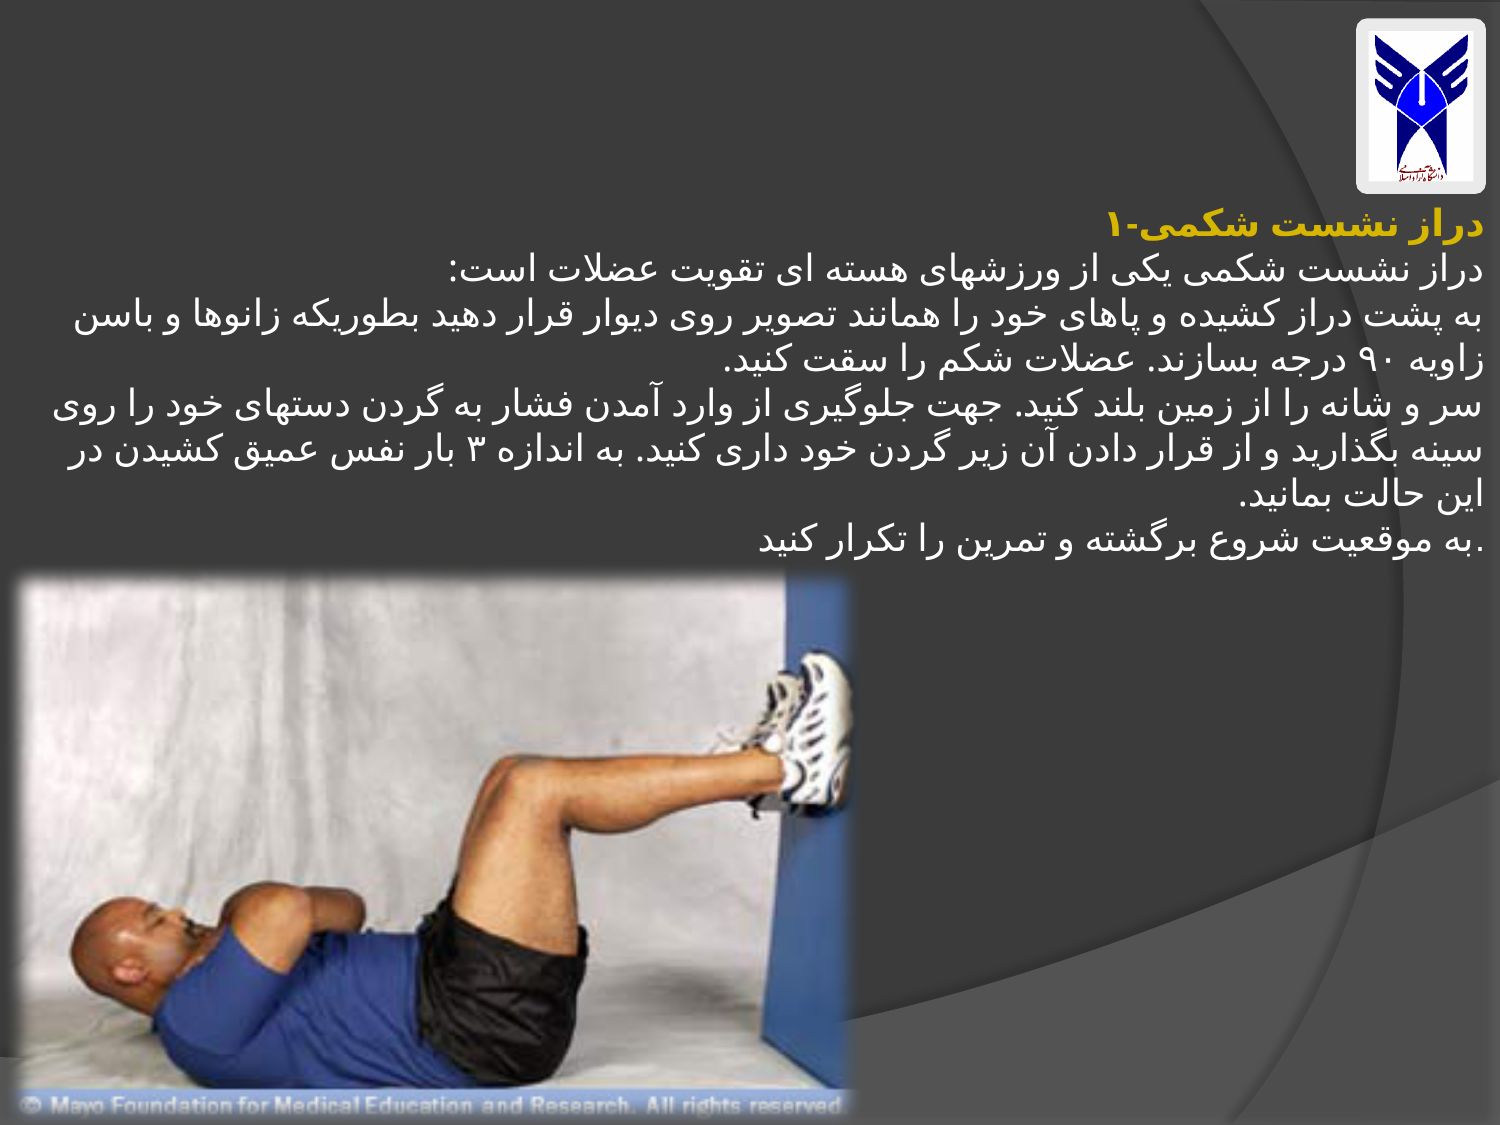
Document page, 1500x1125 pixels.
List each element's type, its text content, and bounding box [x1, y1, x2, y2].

picture [1362, 24, 1480, 188]
picture [3, 562, 863, 1125]
text_box ۱-دراز نشست شکمی دراز نشست شکمی یکی از ورزشهای هسته ای تقویت عضلات است: به پشت دراز کشیده و پاهای خود را همانند تصویر روی دیوار قرار دهید بطوریکه زانوها و باسن زاویه ۹۰ درجه بسازند. عضلات شکم را سقت کنید. سر و شانه را از زمین بلند کنید. جهت جلوگیری از وارد آمدن فشار به گردن دستهای خود را روی سینه بگذارید و از قرار دادن آن زیر گردن خود داری کنید. به اندازه ۳ بار نفس عمیق کشیدن در این حالت بمانید. به موقعیت شروع برگشته و تمرین را تکرار کنید. [0, 191, 1500, 657]
